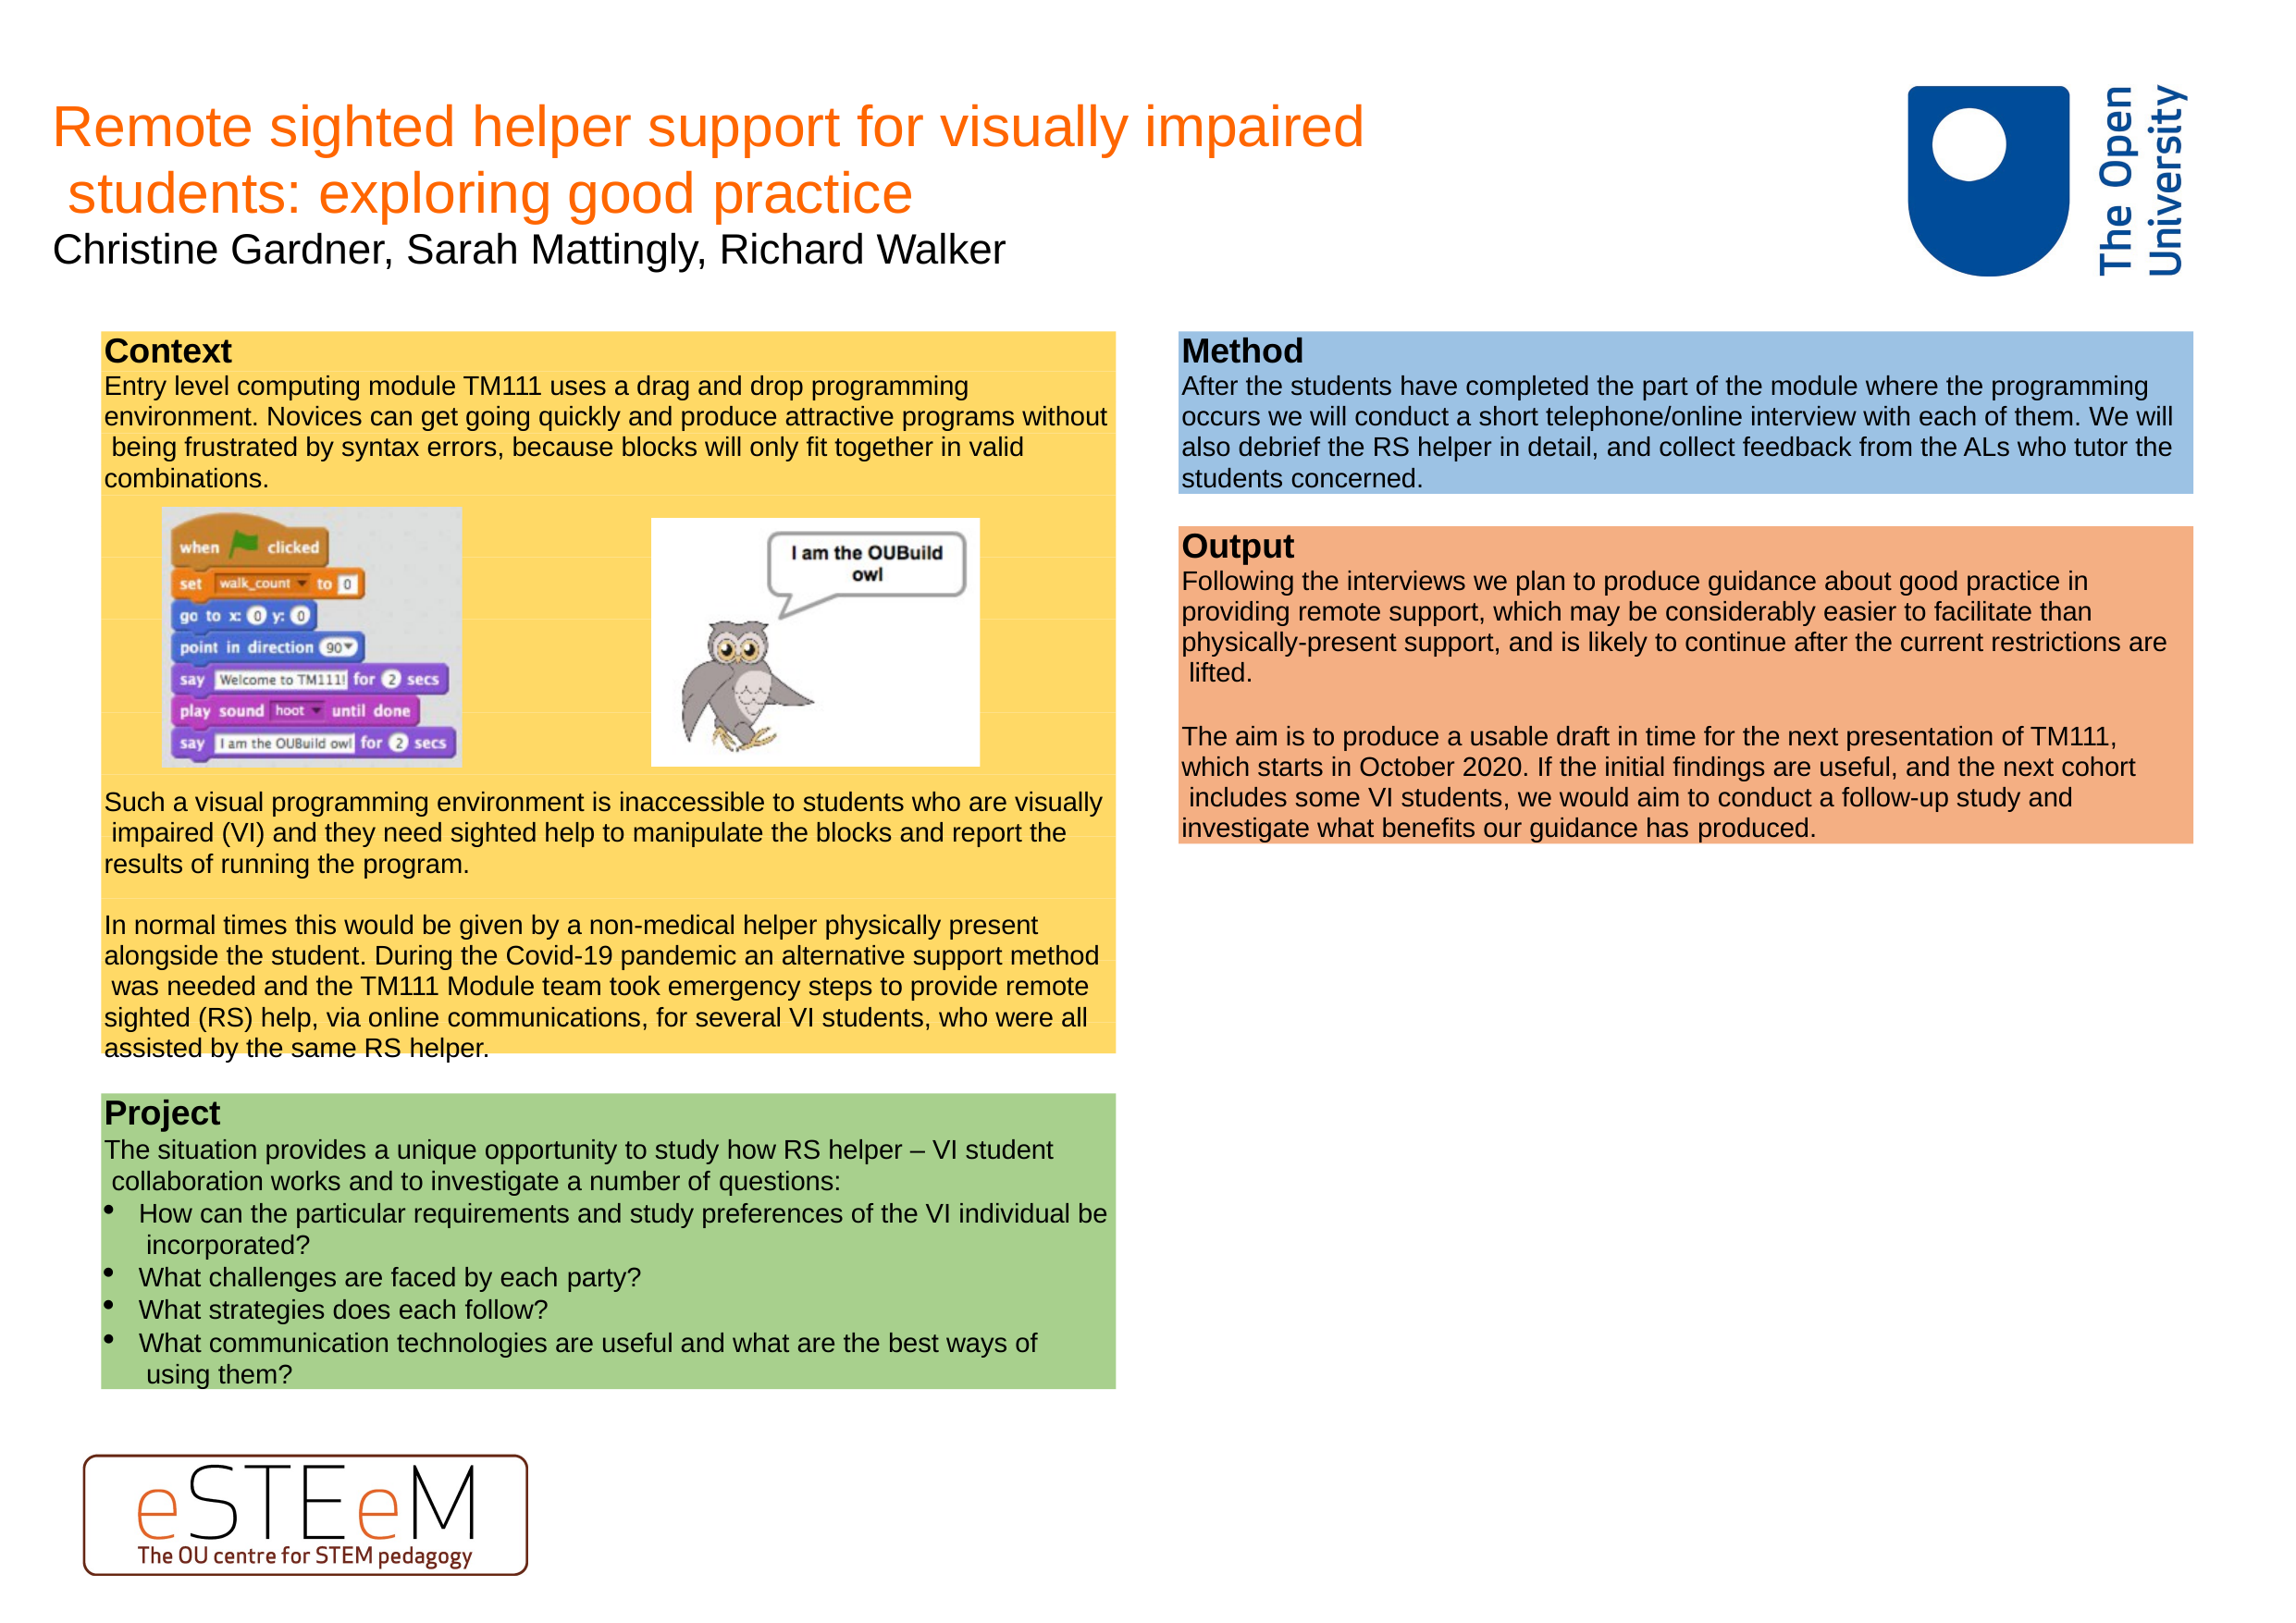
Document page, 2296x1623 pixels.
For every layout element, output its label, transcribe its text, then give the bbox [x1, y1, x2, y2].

text_box Context Entry level computing module TM111 uses a drag and drop programming environment. Novices can get going quickly and produce attractive programs without being frustrated by syntax errors, because blocks will only fit together in valid combinations. Such a visual programming environment is inaccessible to students who are visually impaired (VI) and they need sighted help to manipulate the blocks and report the results of running the program. In normal times this would be given by a non-medical helper physically present alongside the student. During the Covid-19 pandemic an alternative support method was needed and the TM111 Module team took emergency steps to provide remote sighted (RS) help, via online communications, for several VI students, who were all assisted by the same RS helper. [101, 326, 1117, 1064]
text_box Method After the students have completed the part of the module where the programming occurs we will conduct a short telephone/online interview with each of them. We will also debrief the RS helper in detail, and collect feedback from the ALs who tutor the students concerned. [1179, 331, 2194, 494]
text_box [651, 518, 981, 767]
text_box [161, 507, 463, 768]
text_box [1907, 84, 2188, 277]
text_box Project The situation provides a unique opportunity to study how RS helper – VI student collaboration works and to investigate a number of questions: How can the particular requirements and study preferences of the VI individual be incorporated? What challenges are faced by each party? What strategies does each follow? What communication technologies are useful and what are the best ways of using them? [101, 1093, 1117, 1390]
text_box Output Following the interviews we plan to produce guidance about good practice in providing remote support, which may be considerably easier to facilitate than physically-present support, and is likely to continue after the current restrictions are lifted. The aim is to produce a usable draft in time for the next presentation of TM111, which starts in October 2020. If the initial findings are useful, and the next cohort includes some VI students, we would aim to conduct a follow-up study and investigate what benefits our guidance has produced. [1179, 526, 2194, 844]
title Remote sighted helper support for visually impaired students: exploring good practice Christine Gardner, Sarah Mattingly, Richard Walker [50, 85, 1372, 363]
text_box [82, 1453, 528, 1576]
